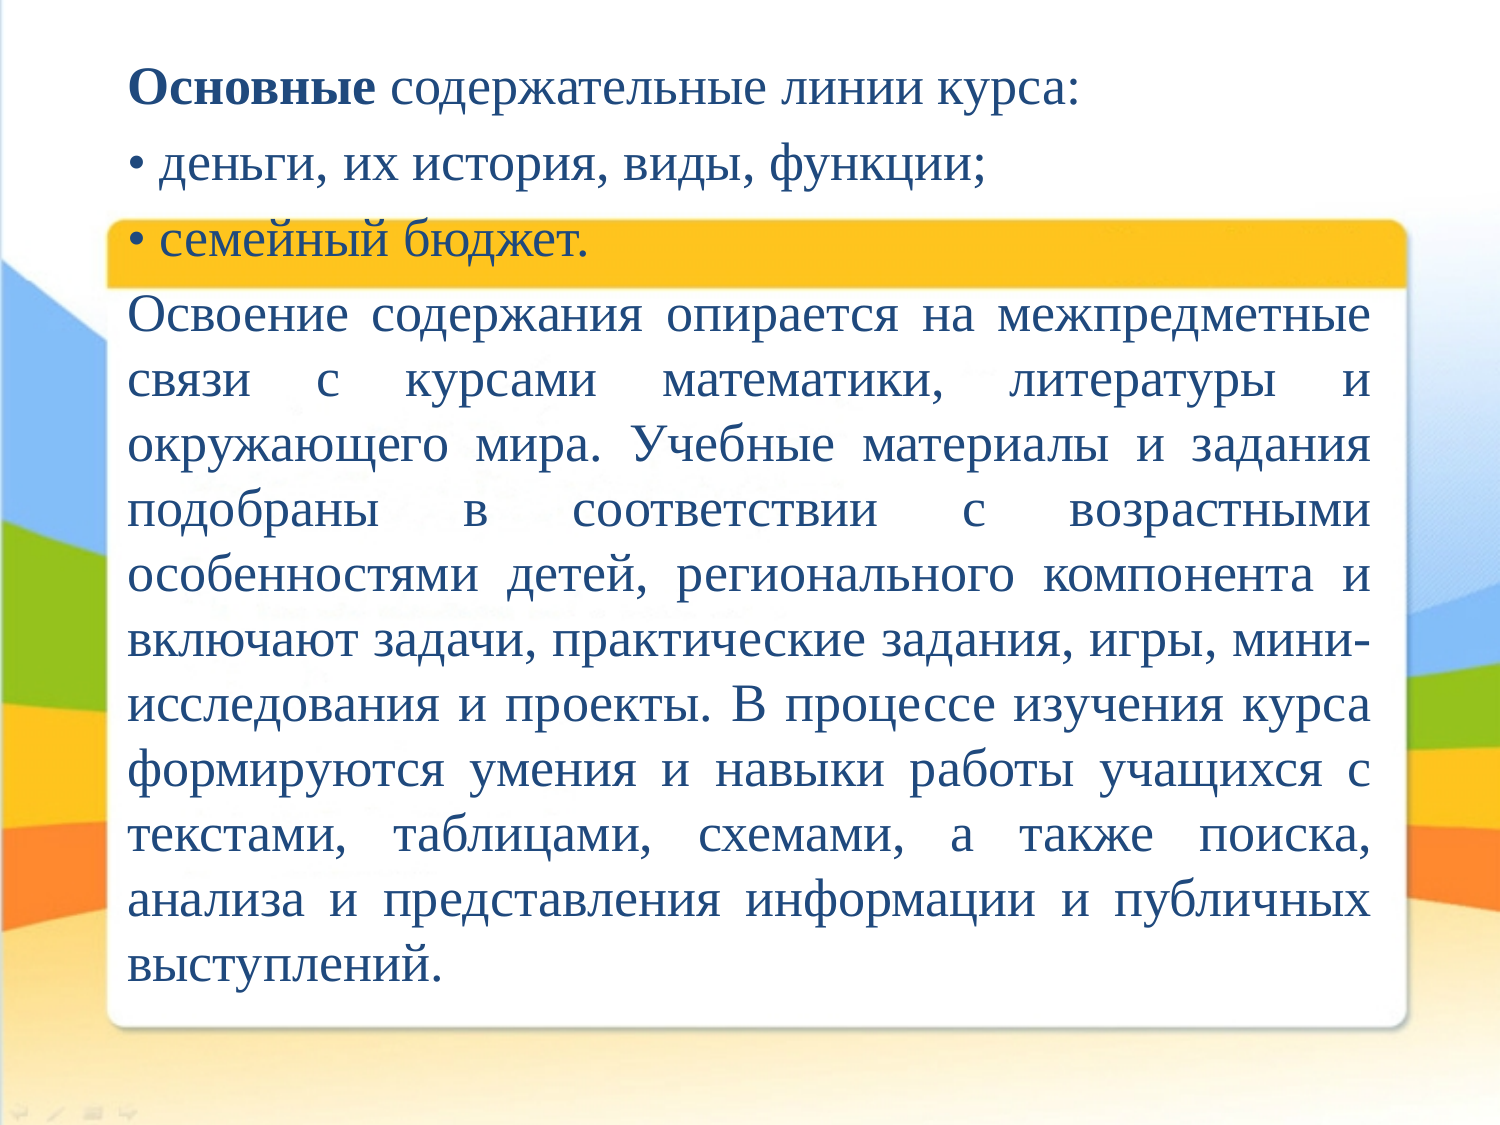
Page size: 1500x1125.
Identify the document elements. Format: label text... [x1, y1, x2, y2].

picture [0, 0, 1500, 1125]
list Основные содержательные линии курса: • деньги, их история, виды, функции; • семейный бюджет. Освоение содержания опирается на межпредметные связи с курсами математики, литературы и окружающего мира. Учебные материалы и задания подобраны в соответствии с возрастными особенностями детей, регионального компонента и включают задачи, практические задания, игры, мини-исследования и проекты. В процессе изучения курса формируются умения и навыки работы учащихся с текстами, таблицами, схемами, а также поиска, анализа и представления информации и публичных выступлений. [112, 42, 1388, 1024]
